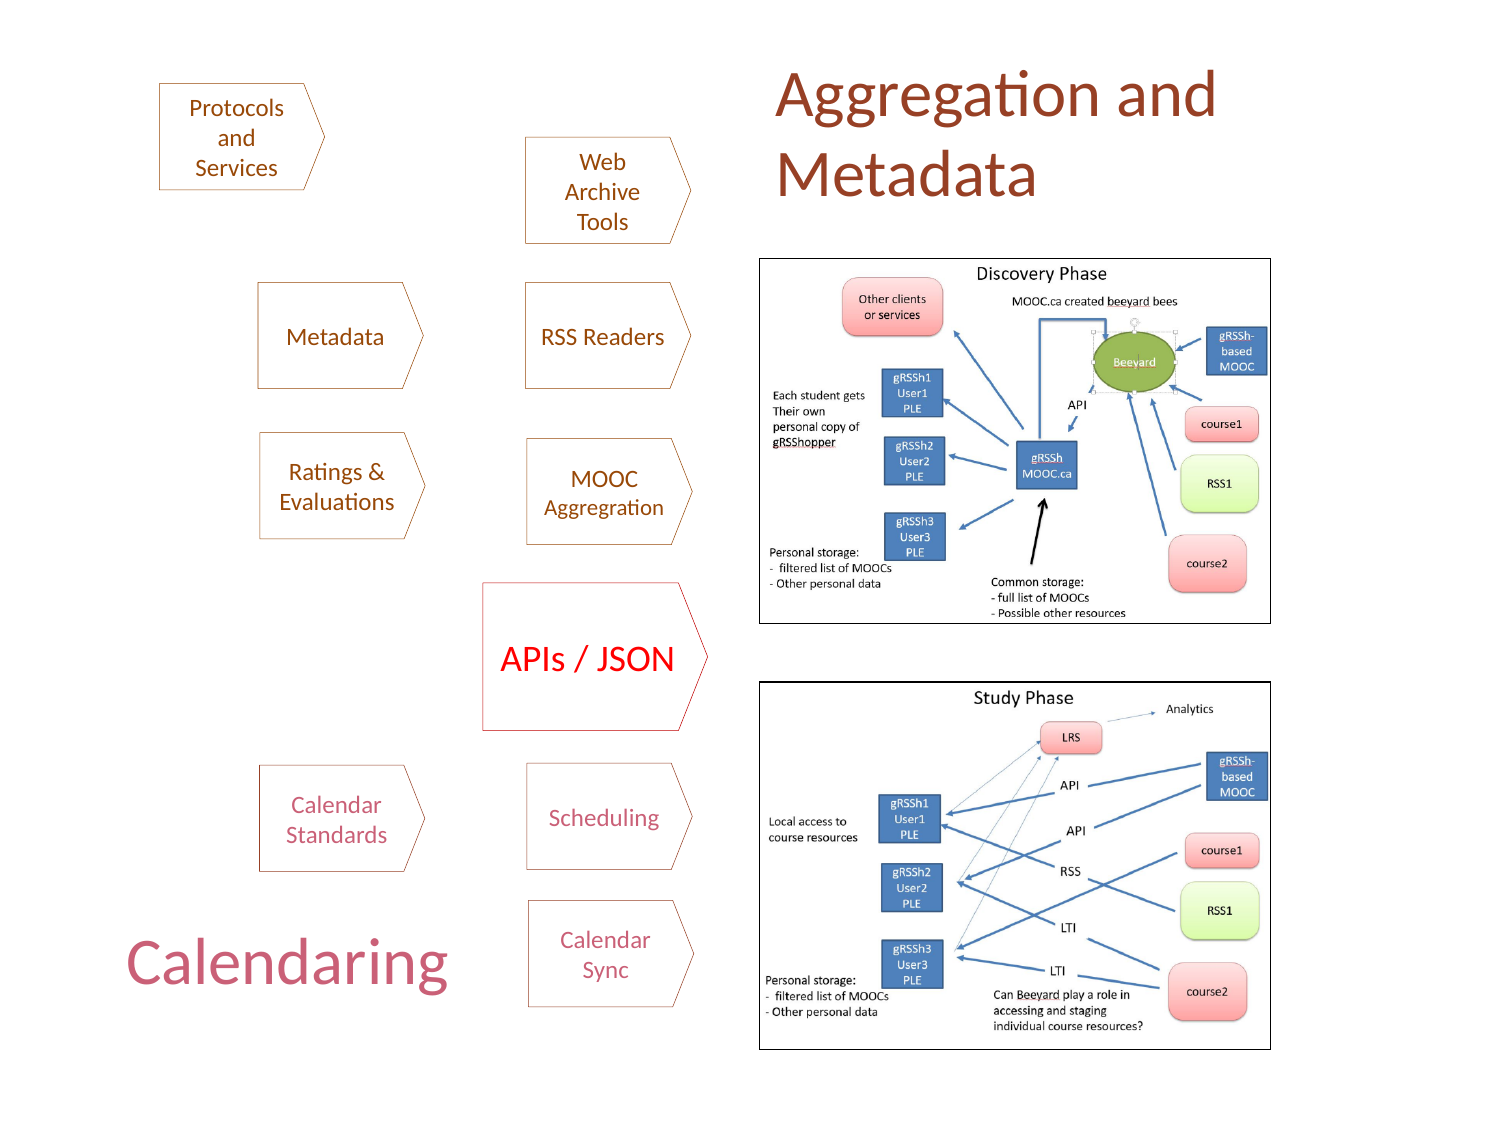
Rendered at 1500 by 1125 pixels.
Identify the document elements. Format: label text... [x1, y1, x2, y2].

text_box Protocols and Services [157, 81, 327, 192]
text_box Calendar Sync [526, 898, 696, 1009]
text_box APIs / JSON [480, 580, 710, 733]
picture [760, 682, 1270, 1049]
picture [760, 258, 1270, 623]
text_box MOOC Aggregration [524, 436, 695, 547]
text_box Metadata [255, 280, 426, 391]
text_box Calendaring [111, 910, 541, 1006]
text_box Calendar Standards [257, 763, 427, 874]
text_box Scheduling [524, 761, 695, 872]
text_box Web Archive Tools [523, 135, 693, 246]
text_box Aggregation and Metadata [760, 42, 1330, 218]
text_box RSS Readers [523, 280, 693, 391]
text_box Ratings & Evaluations [257, 430, 428, 541]
